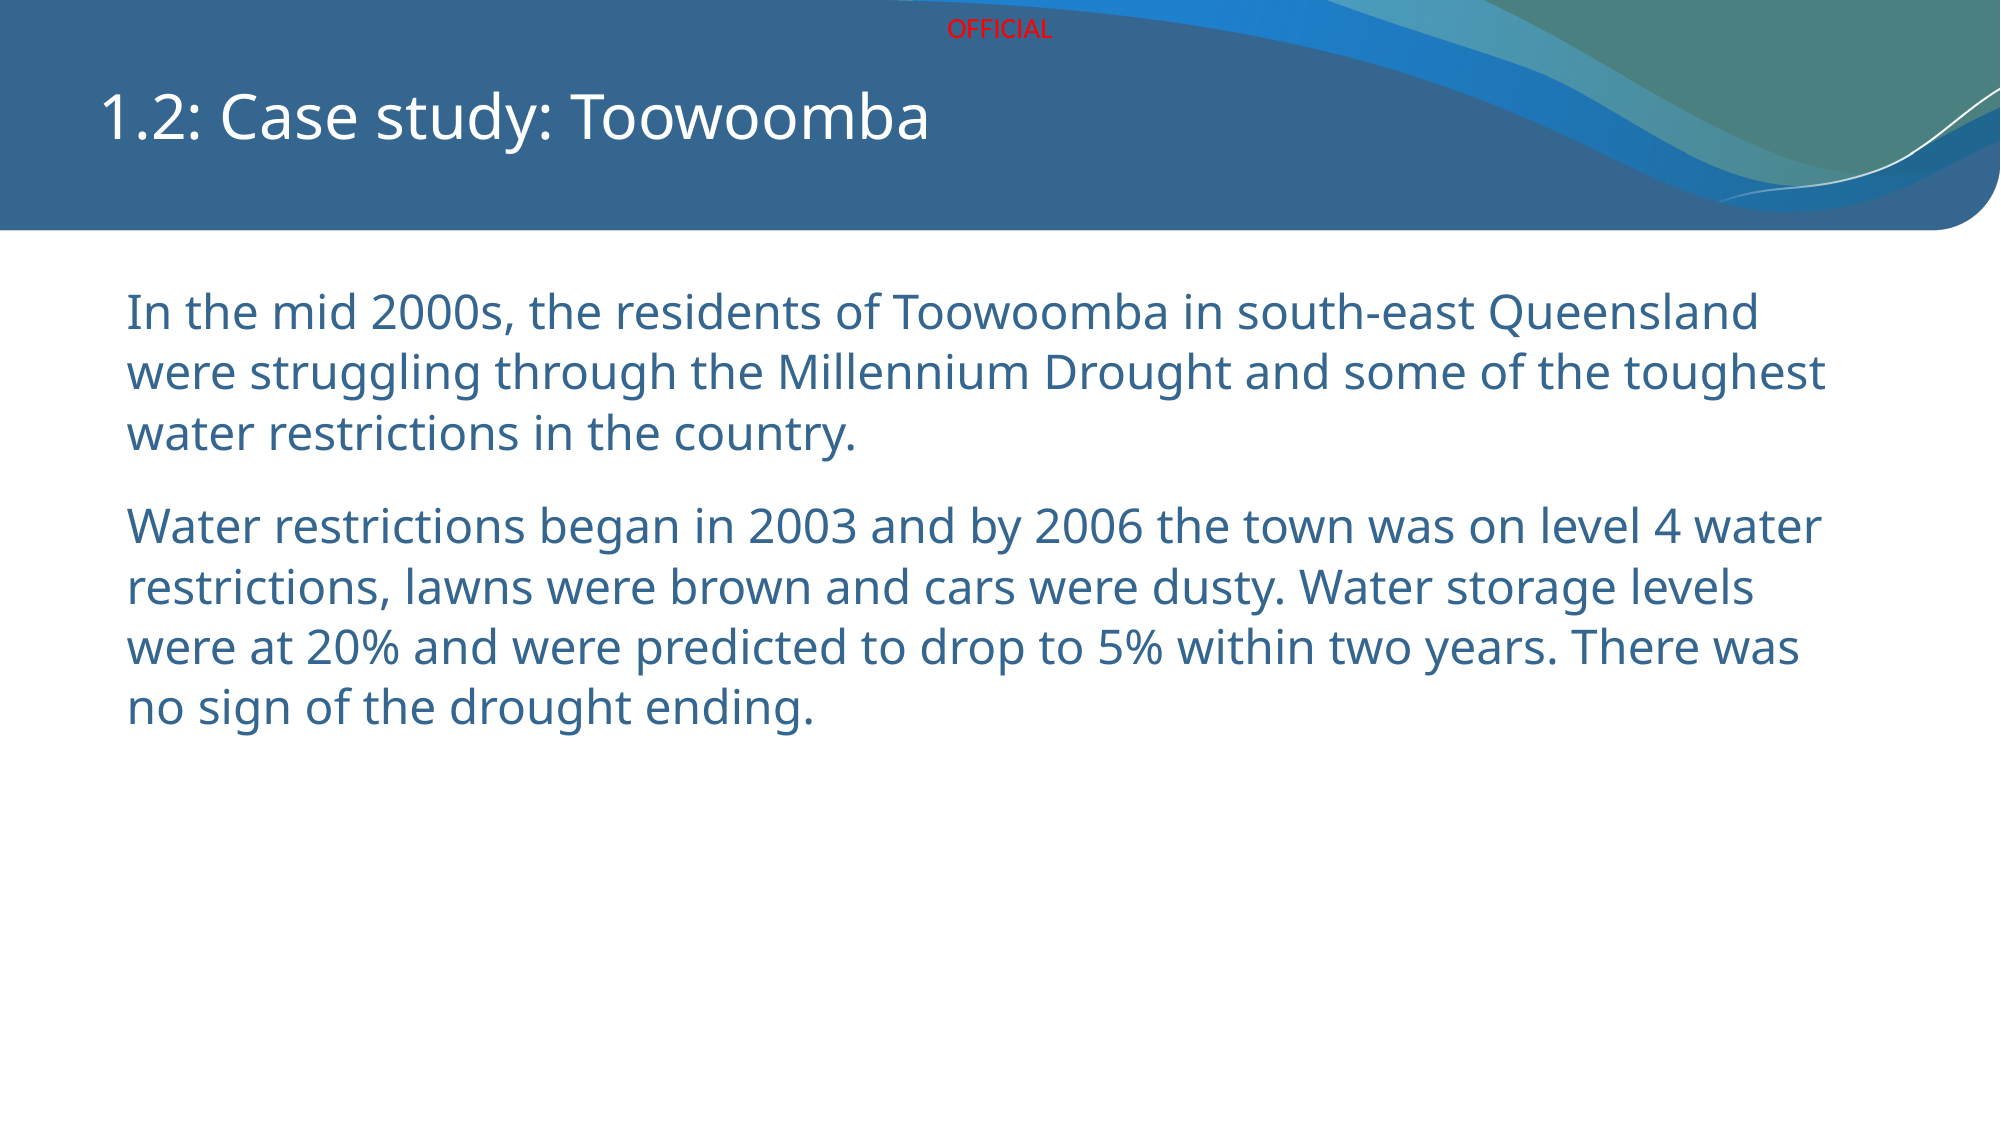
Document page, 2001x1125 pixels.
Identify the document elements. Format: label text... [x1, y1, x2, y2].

list In the mid 2000s, the residents of Toowoomba in south-east Queensland were struggling through the Millennium Drought and some of the toughest water restrictions in the country. Water restrictions began in 2003 and by 2006 the town was on level 4 water restrictions, lawns were brown and cars were dusty. Water storage levels were at 20% and were predicted to drop to 5% within two years. There was no sign of the drought ending. [126, 278, 1863, 668]
picture [0, 0, 2000, 231]
title 1.2: Case study: Toowoomba [98, 45, 1812, 193]
